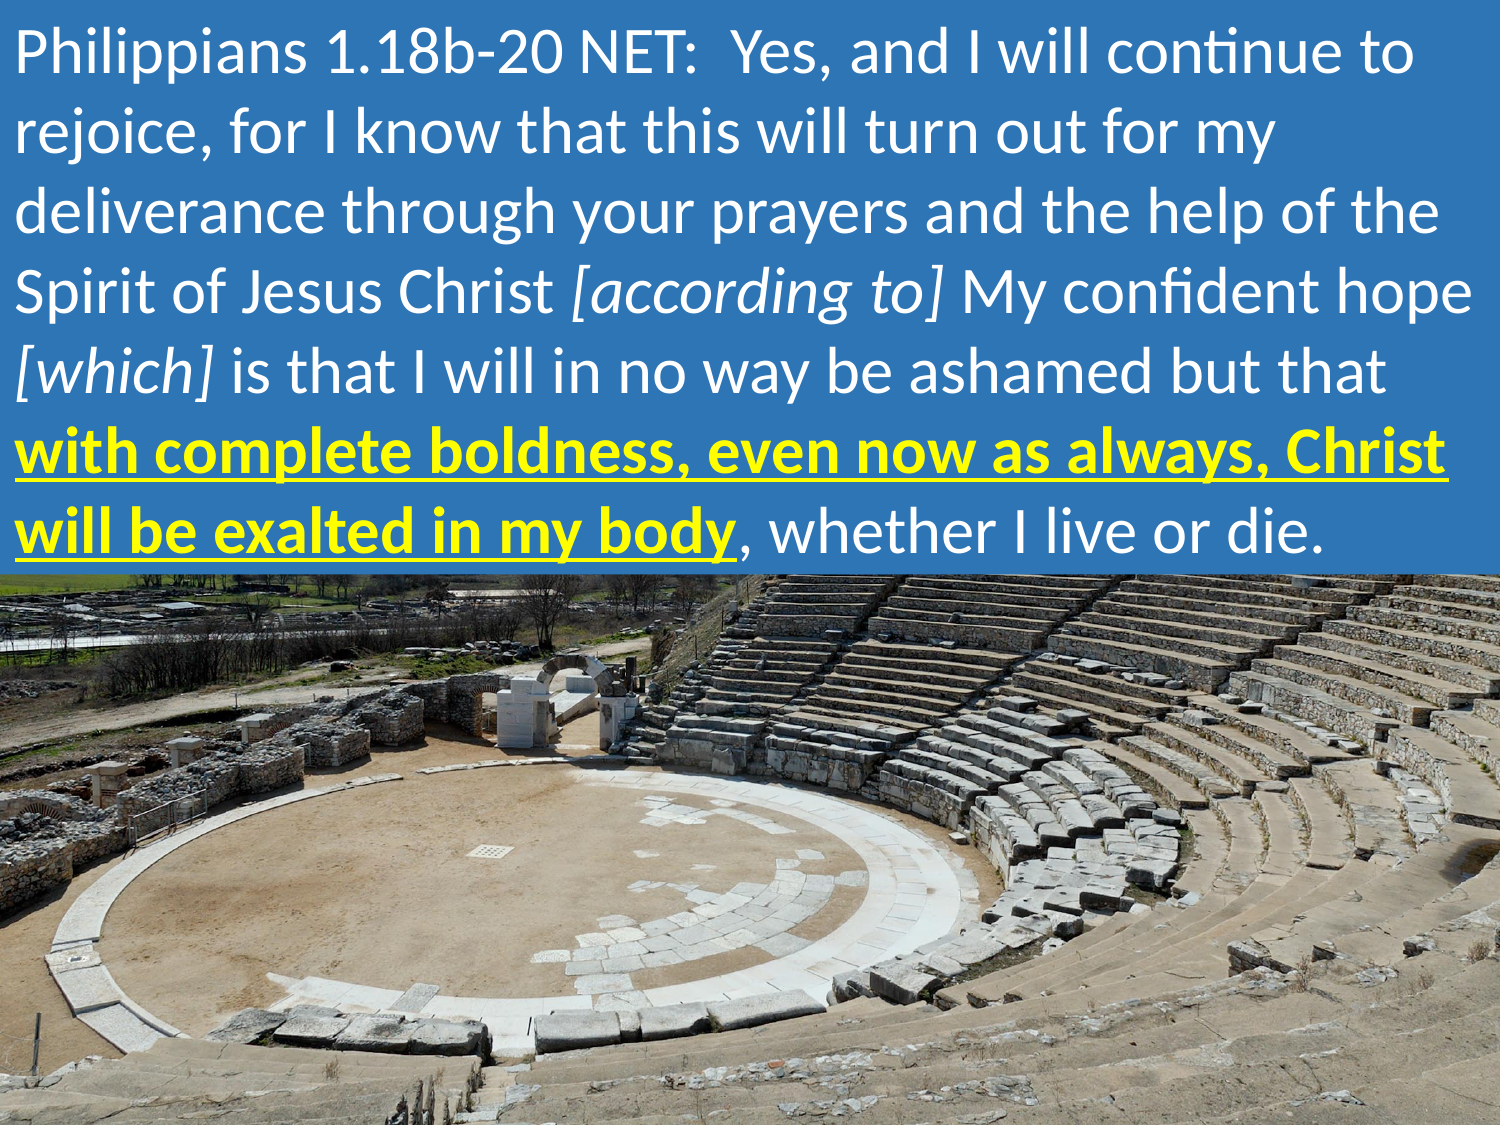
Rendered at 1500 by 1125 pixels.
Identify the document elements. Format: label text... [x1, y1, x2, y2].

text_box Philippians 1.18b-20 NET: Yes, and I will continue to rejoice, for I know that this will turn out for my deliverance through your prayers and the help of the Spirit of Jesus Christ [according to] My confident hope [which] is that I will in no way be ashamed but that with complete boldness, even now as always, Christ will be exalted in my body, whether I live or die. [0, 0, 1500, 127]
picture [0, 127, 1500, 1125]
